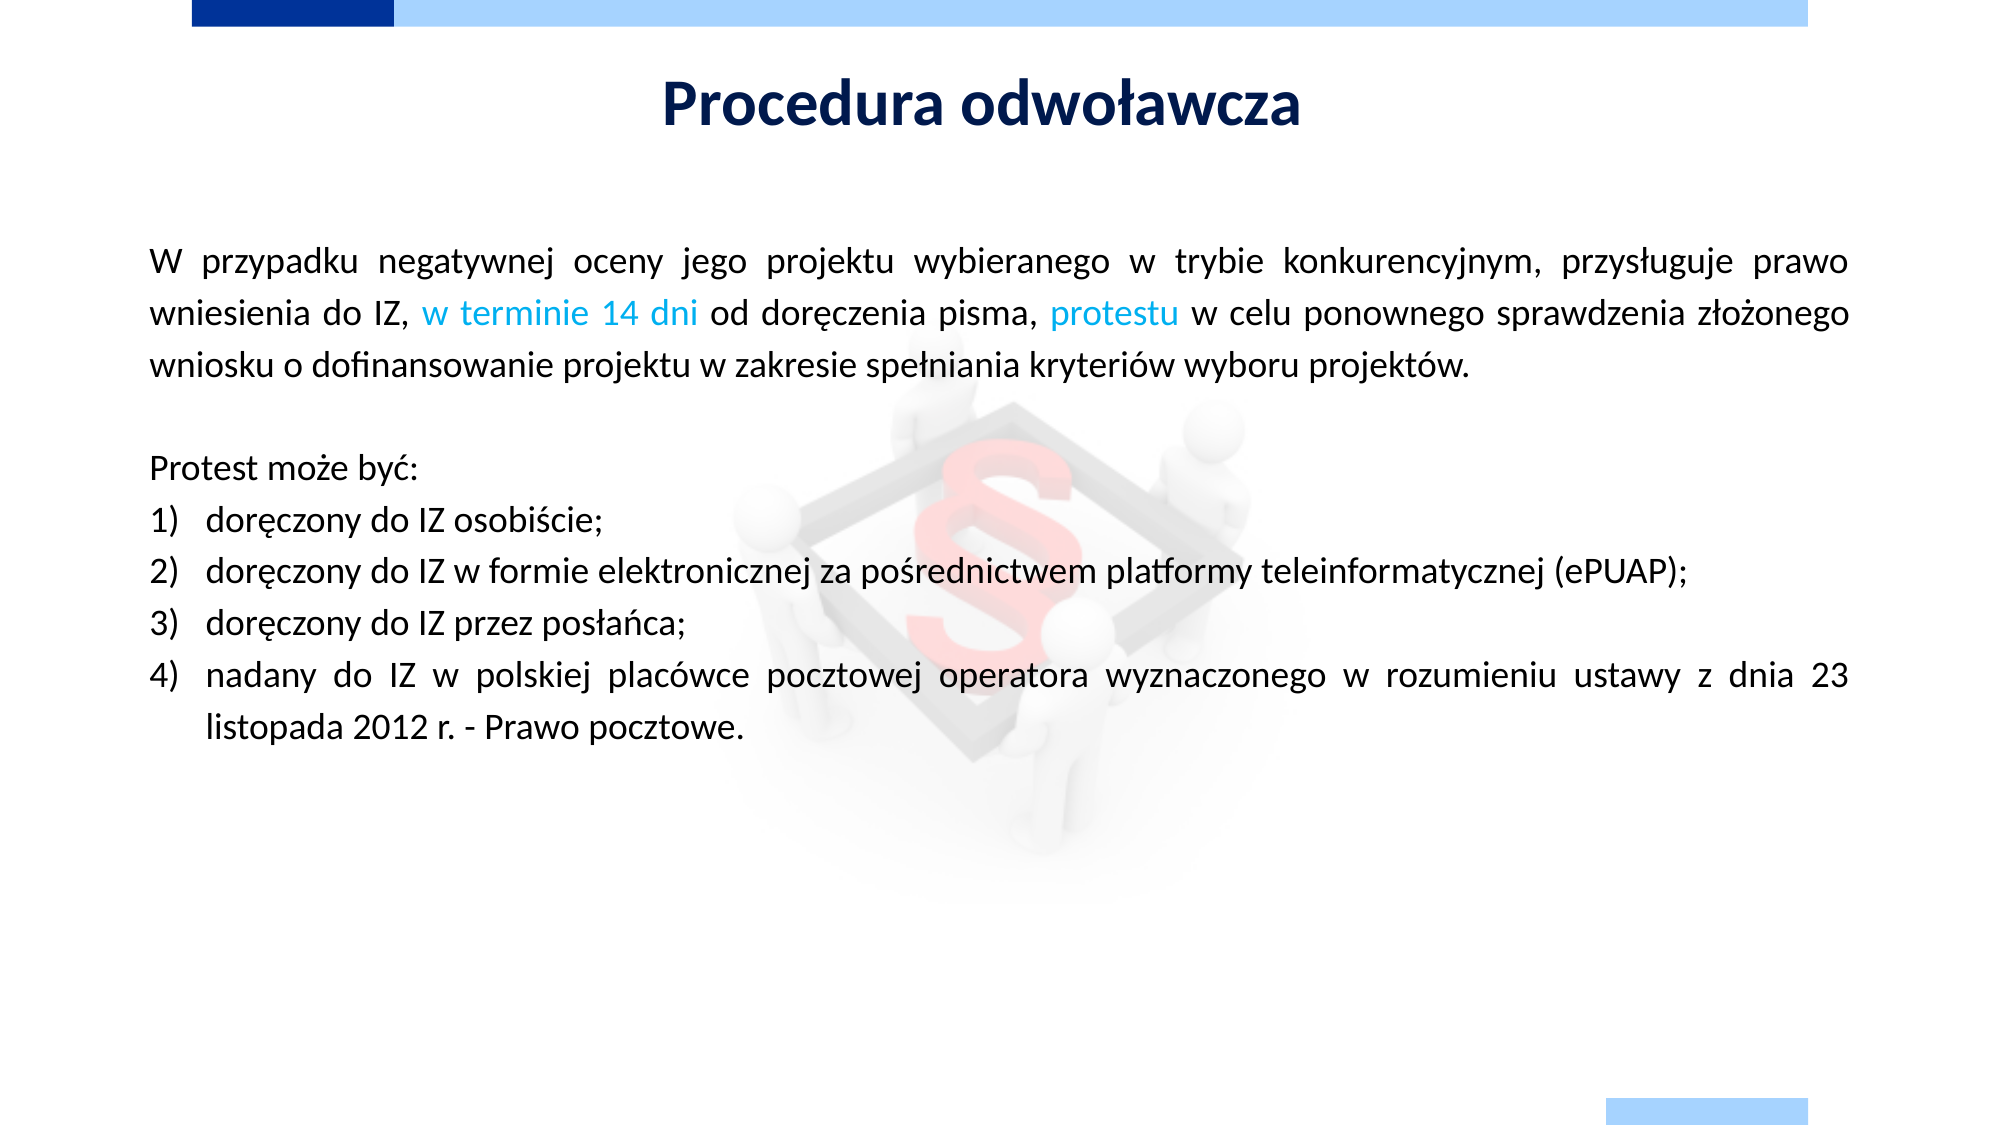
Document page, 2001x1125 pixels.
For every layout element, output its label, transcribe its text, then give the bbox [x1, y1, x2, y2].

picture [657, 310, 664, 322]
text_box Procedura odwoławcza [203, 51, 1763, 146]
text_box W przypadku negatywnej oceny jego projektu wybieranego w trybie konkurencyjnym, przysługuje prawo wniesienia do IZ, w terminie 14 dni od doręczenia pisma, protestu w celu ponownego sprawdzenia złożonego wniosku o dofinansowanie projektu w zakresie spełniania kryteriów wyboru projektów. Protest może być: doręczony do IZ osobiście; doręczony do IZ w formie elektronicznej za pośrednictwem platformy teleinformatycznej (ePUAP); doręczony do IZ przez posłańca; nadany do IZ w polskiej placówce pocztowej operatora wyznaczonego w rozumieniu ustawy z dnia 23 listopada 2012 r. - Prawo pocztowe. [134, 222, 1866, 916]
picture [657, 262, 1343, 904]
